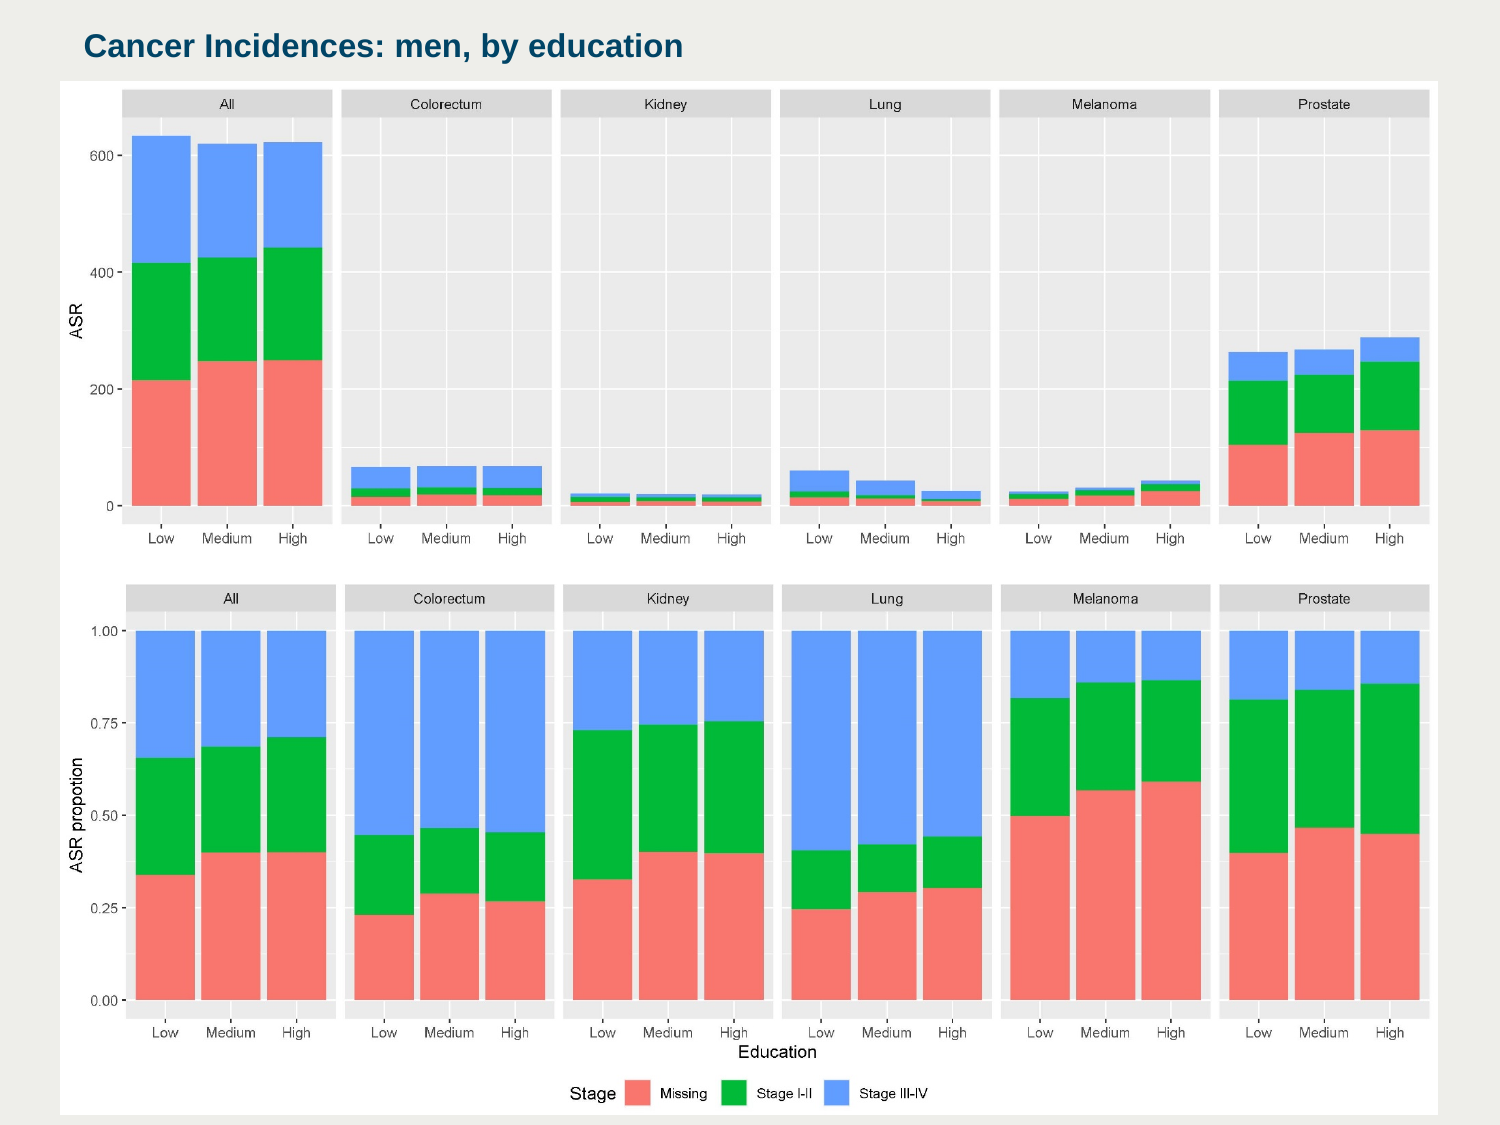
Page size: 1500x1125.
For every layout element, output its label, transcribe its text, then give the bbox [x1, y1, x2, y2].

text_box Cancer Incidences: men, by education [68, 17, 1363, 72]
picture [60, 81, 1438, 1115]
